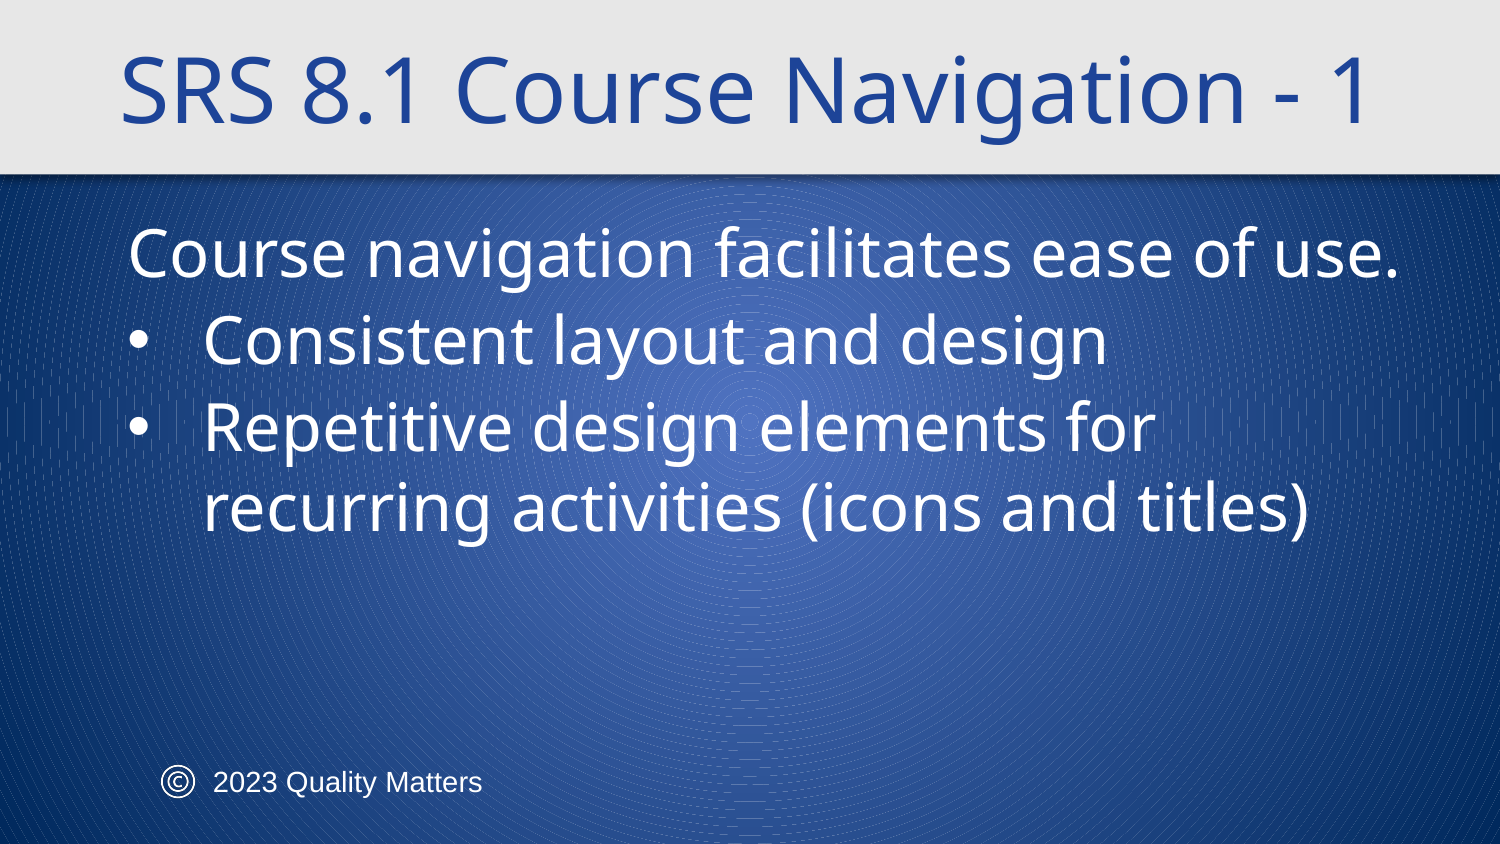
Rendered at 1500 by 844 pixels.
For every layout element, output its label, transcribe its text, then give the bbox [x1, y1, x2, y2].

title SRS 8.1 Course Navigation - 1 [0, 0, 1500, 175]
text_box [157, 756, 1008, 808]
list Course navigation facilitates ease of use. Consistent layout and design Repetitive design elements for recurring activities (icons and titles) [75, 202, 1425, 731]
